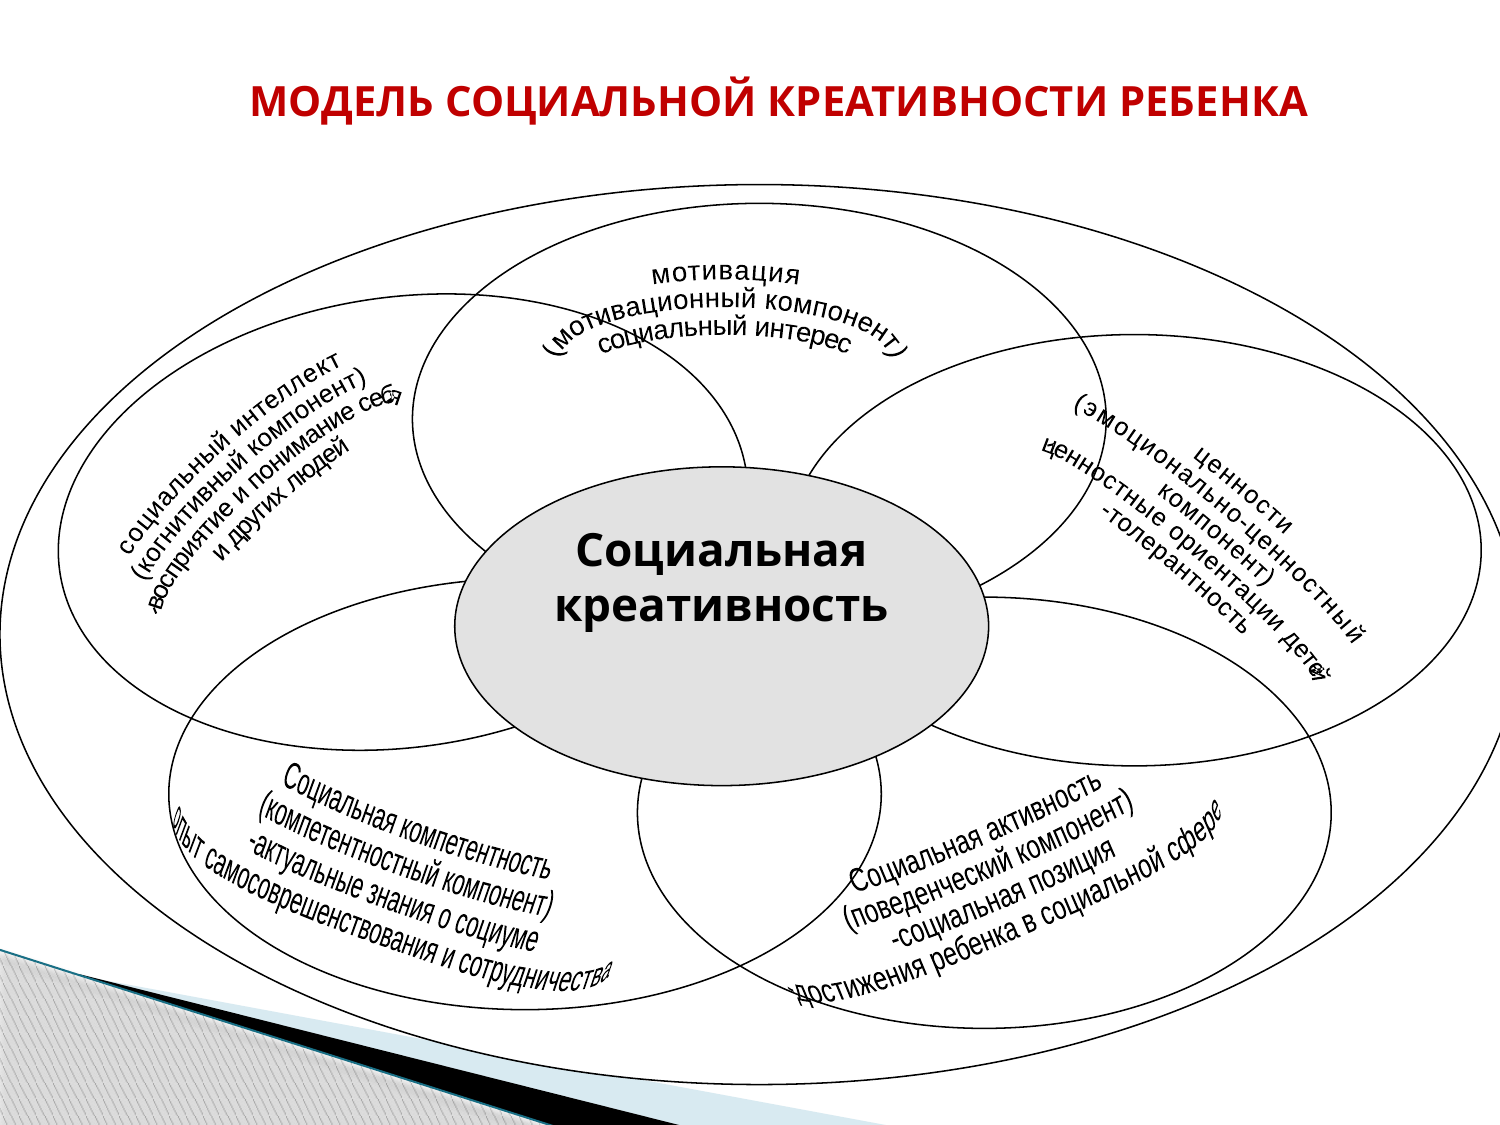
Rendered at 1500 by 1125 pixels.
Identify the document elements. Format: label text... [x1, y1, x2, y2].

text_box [99, 302, 1388, 957]
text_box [0, 184, 1500, 1085]
text_box МОДЕЛЬ СОЦИАЛЬНОЙ КРЕАТИВНОСТИ РЕБЕНКА [53, 67, 1424, 132]
